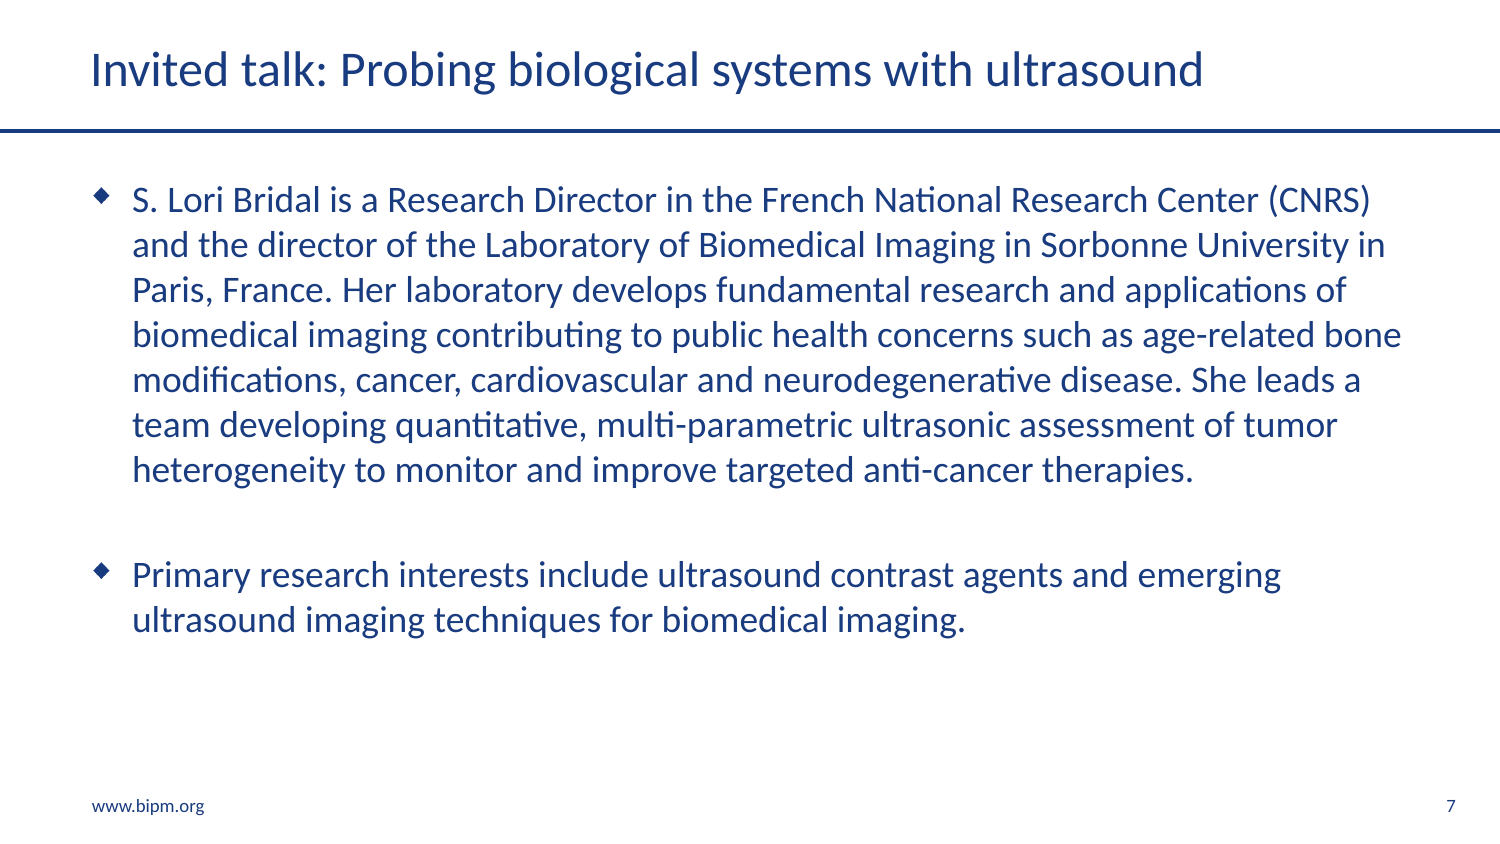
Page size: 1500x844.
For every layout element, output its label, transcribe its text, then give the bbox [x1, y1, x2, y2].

title Invited talk: Probing biological systems with ultrasound [75, 3, 1425, 130]
picture [90, 187, 112, 209]
picture [90, 562, 112, 584]
list S. Lori Bridal is a Research Director in the French National Research Center (CNRS) and the director of the Laboratory of Biomedical Imaging in Sorbonne University in Paris, France. Her laboratory develops fundamental research and applications of biomedical imaging contributing to public health concerns such as age-related bone modifications, cancer, cardiovascular and neurodegenerative disease. She leads a team developing quantitative, multi-parametric ultrasonic assessment of tumor heterogeneity to monitor and improve targeted anti-cancer therapies. Primary research interests include ultrasound contrast agents and emerging ultrasound imaging techniques for biomedical imaging. [75, 167, 1425, 725]
